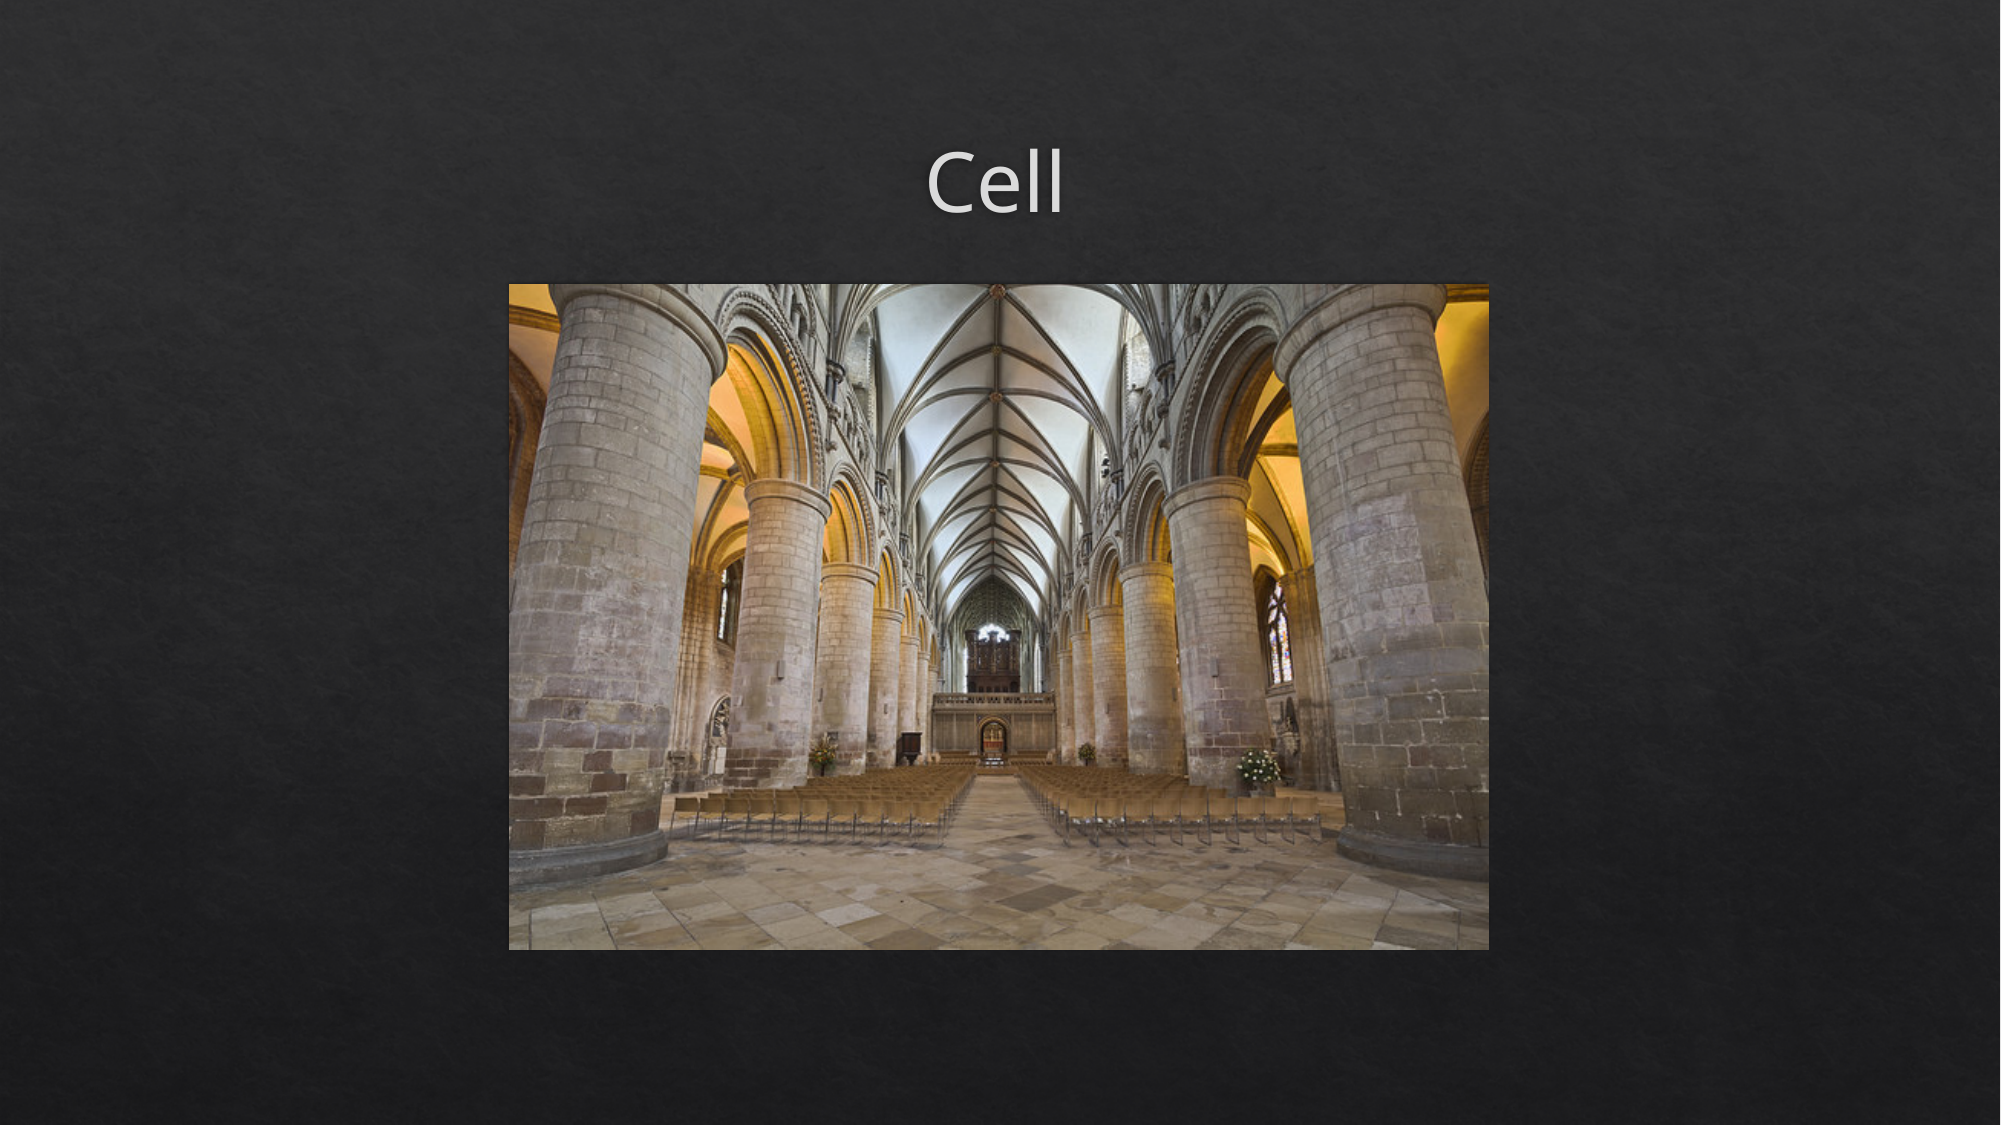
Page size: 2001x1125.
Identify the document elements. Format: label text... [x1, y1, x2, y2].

title Cell [149, 99, 1849, 260]
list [509, 283, 1490, 951]
